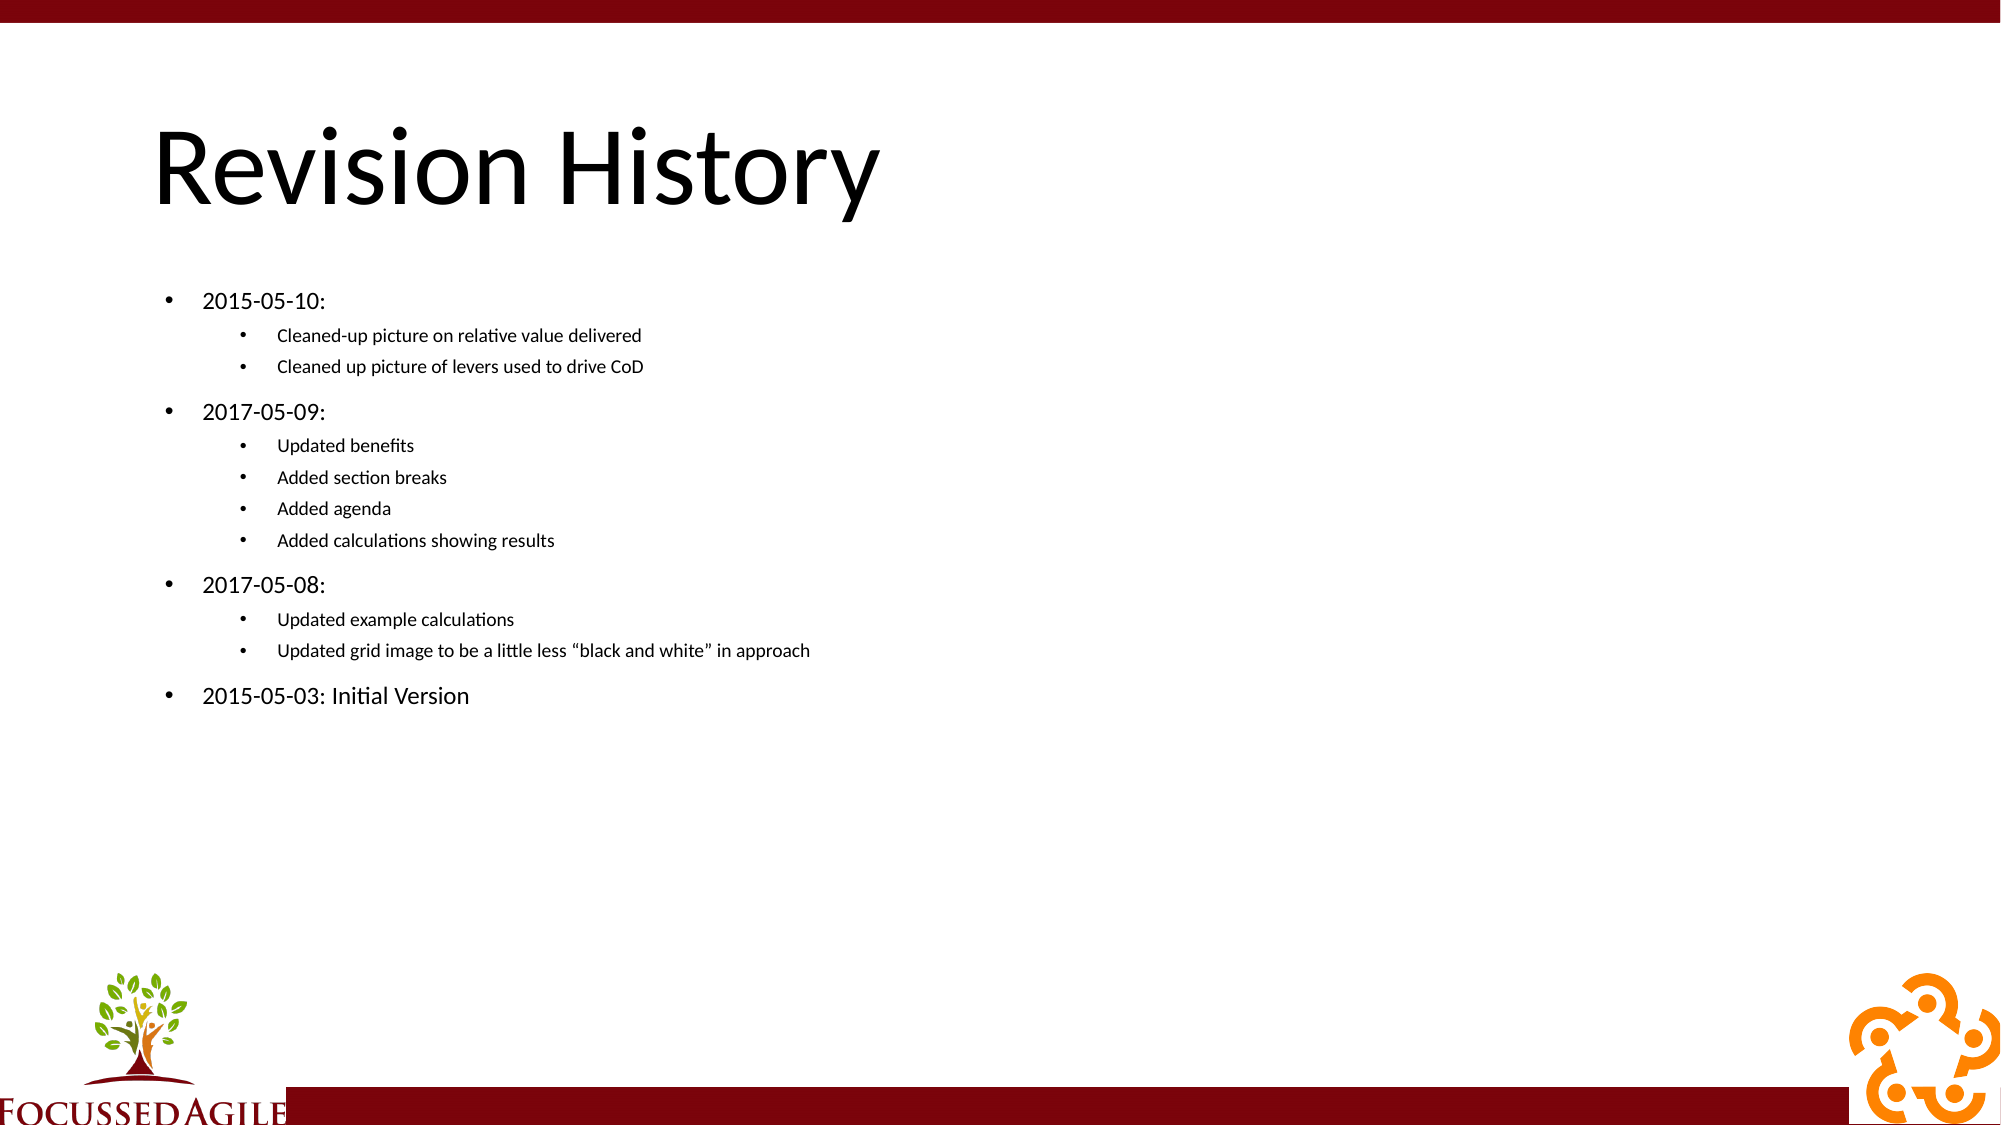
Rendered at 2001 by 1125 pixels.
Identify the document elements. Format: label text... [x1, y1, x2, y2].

title Revision History [137, 59, 1863, 278]
list 2015-05-10: Cleaned-up picture on relative value delivered Cleaned up picture of levers used to drive CoD 2017-05-09: Updated benefits Added section breaks Added agenda Added calculations showing results 2017-05-08: Updated example calculations Updated grid image to be a little less “black and white” in approach 2015-05-03: Initial Version [149, 280, 1850, 950]
picture [0, 973, 2001, 1125]
picture [0, 0, 2001, 23]
